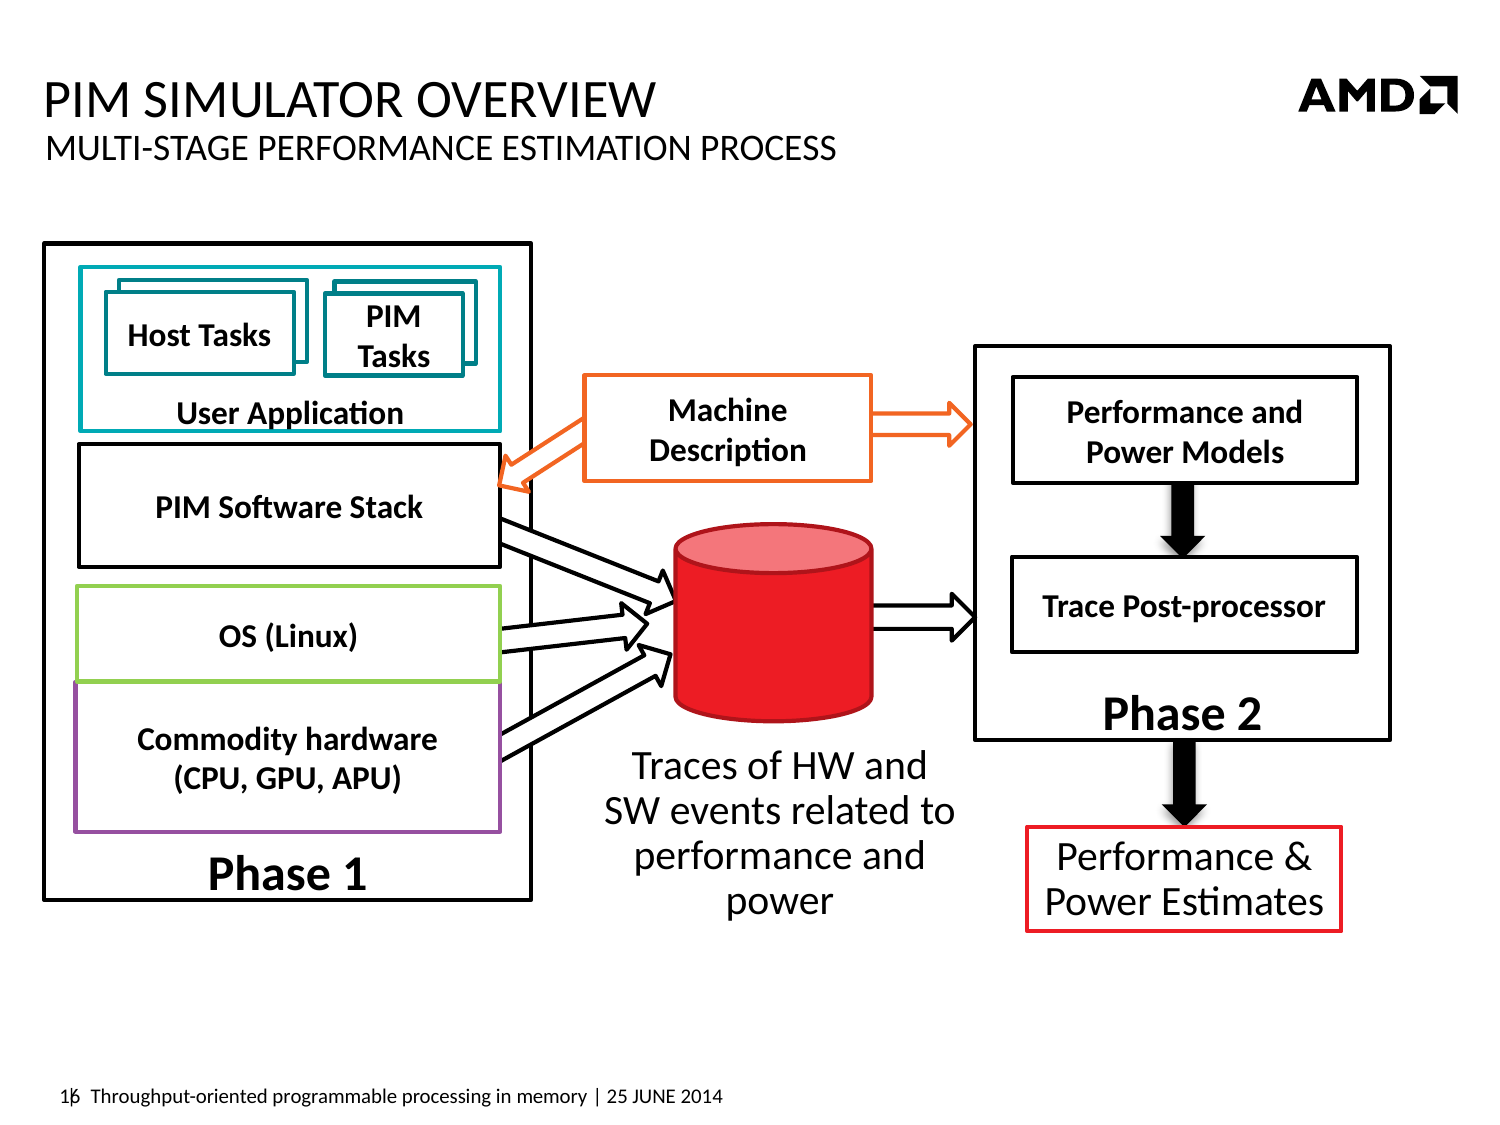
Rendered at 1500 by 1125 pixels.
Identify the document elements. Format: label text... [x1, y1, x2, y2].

text_box [117, 278, 309, 364]
text_box [874, 591, 978, 643]
text_box User Application [78, 265, 502, 433]
text_box [497, 416, 582, 494]
text_box PIM Software Stack [77, 442, 502, 569]
text_box PIM Tasks [323, 291, 465, 378]
text_box Phase 2 [973, 344, 1392, 742]
text_box [673, 522, 874, 724]
text_box Traces of HW and SW events related to performance and power [584, 736, 976, 931]
text_box Commodity hardware (CPU, GPU, APU) [73, 680, 502, 834]
text_box [332, 279, 478, 366]
text_box Host Tasks [104, 290, 296, 376]
text_box [873, 400, 973, 448]
text_box OS (Linux) [75, 584, 502, 684]
text_box Trace Post-processor [1010, 555, 1359, 654]
text_box [502, 516, 673, 617]
text_box Performance & Power Estimates [1025, 825, 1343, 933]
list Multi-Stage Performance Estimation Process [45, 123, 1305, 171]
text_box Phase 1 [42, 241, 533, 902]
text_box [1160, 485, 1206, 555]
text_box [1161, 738, 1208, 825]
text_box Performance and Power Models [1011, 375, 1359, 485]
text_box [502, 642, 673, 763]
title PIM Simulator Overview [43, 50, 1304, 129]
text_box Machine Description [582, 373, 873, 483]
text_box [502, 601, 650, 655]
